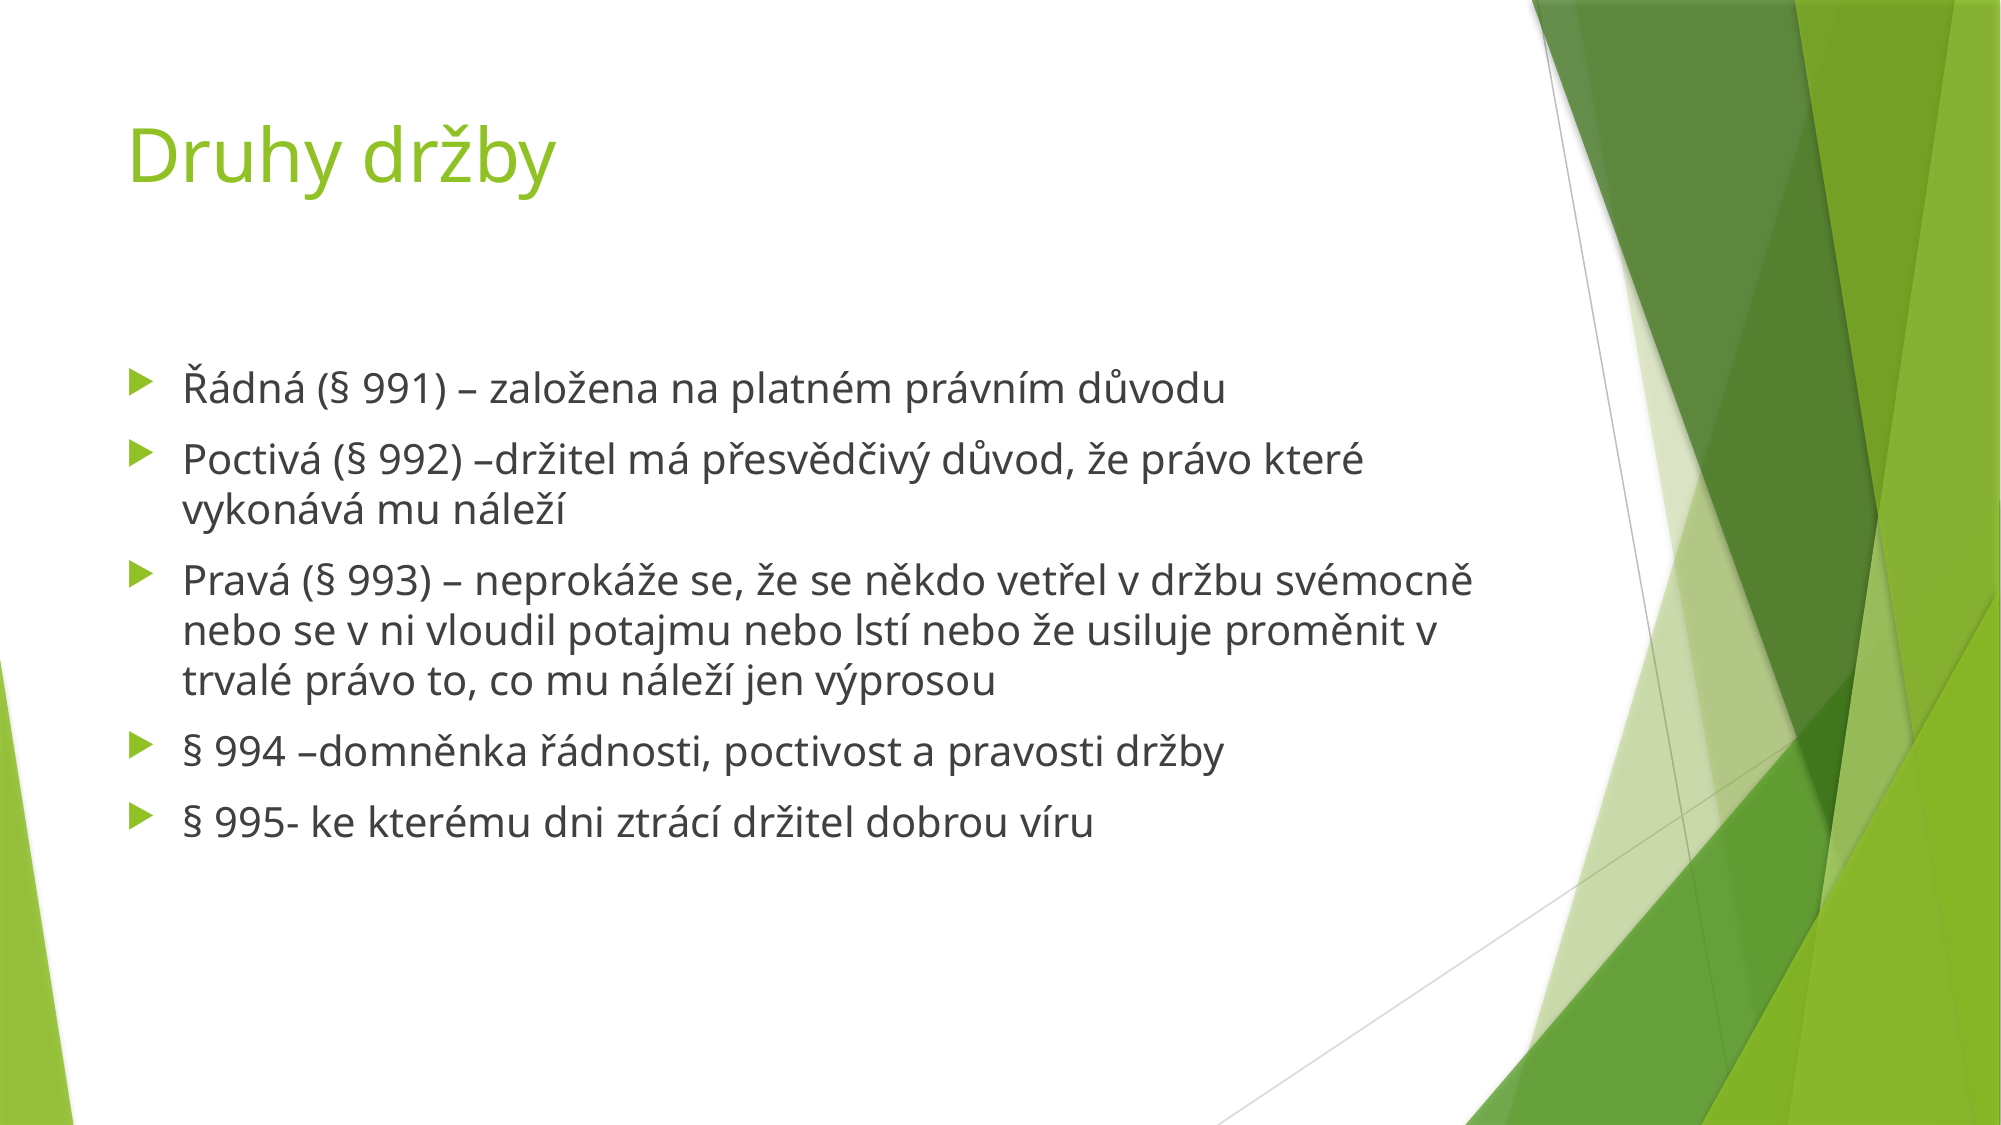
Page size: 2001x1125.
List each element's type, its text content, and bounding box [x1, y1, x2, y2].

title Druhy držby [111, 99, 1522, 317]
list Řádná (§ 991) – založena na platném právním důvodu Poctivá (§ 992) –držitel má přesvědčivý důvod, že právo které vykonává mu náleží Pravá (§ 993) – neprokáže se, že se někdo vetřel v držbu svémocně nebo se v ni vloudil potajmu nebo lstí nebo že usiluje proměnit v trvalé právo to, co mu náleží jen výprosou § 994 –domněnka řádnosti, poctivost a pravosti držby § 995- ke kterému dni ztrácí držitel dobrou víru [111, 354, 1522, 992]
